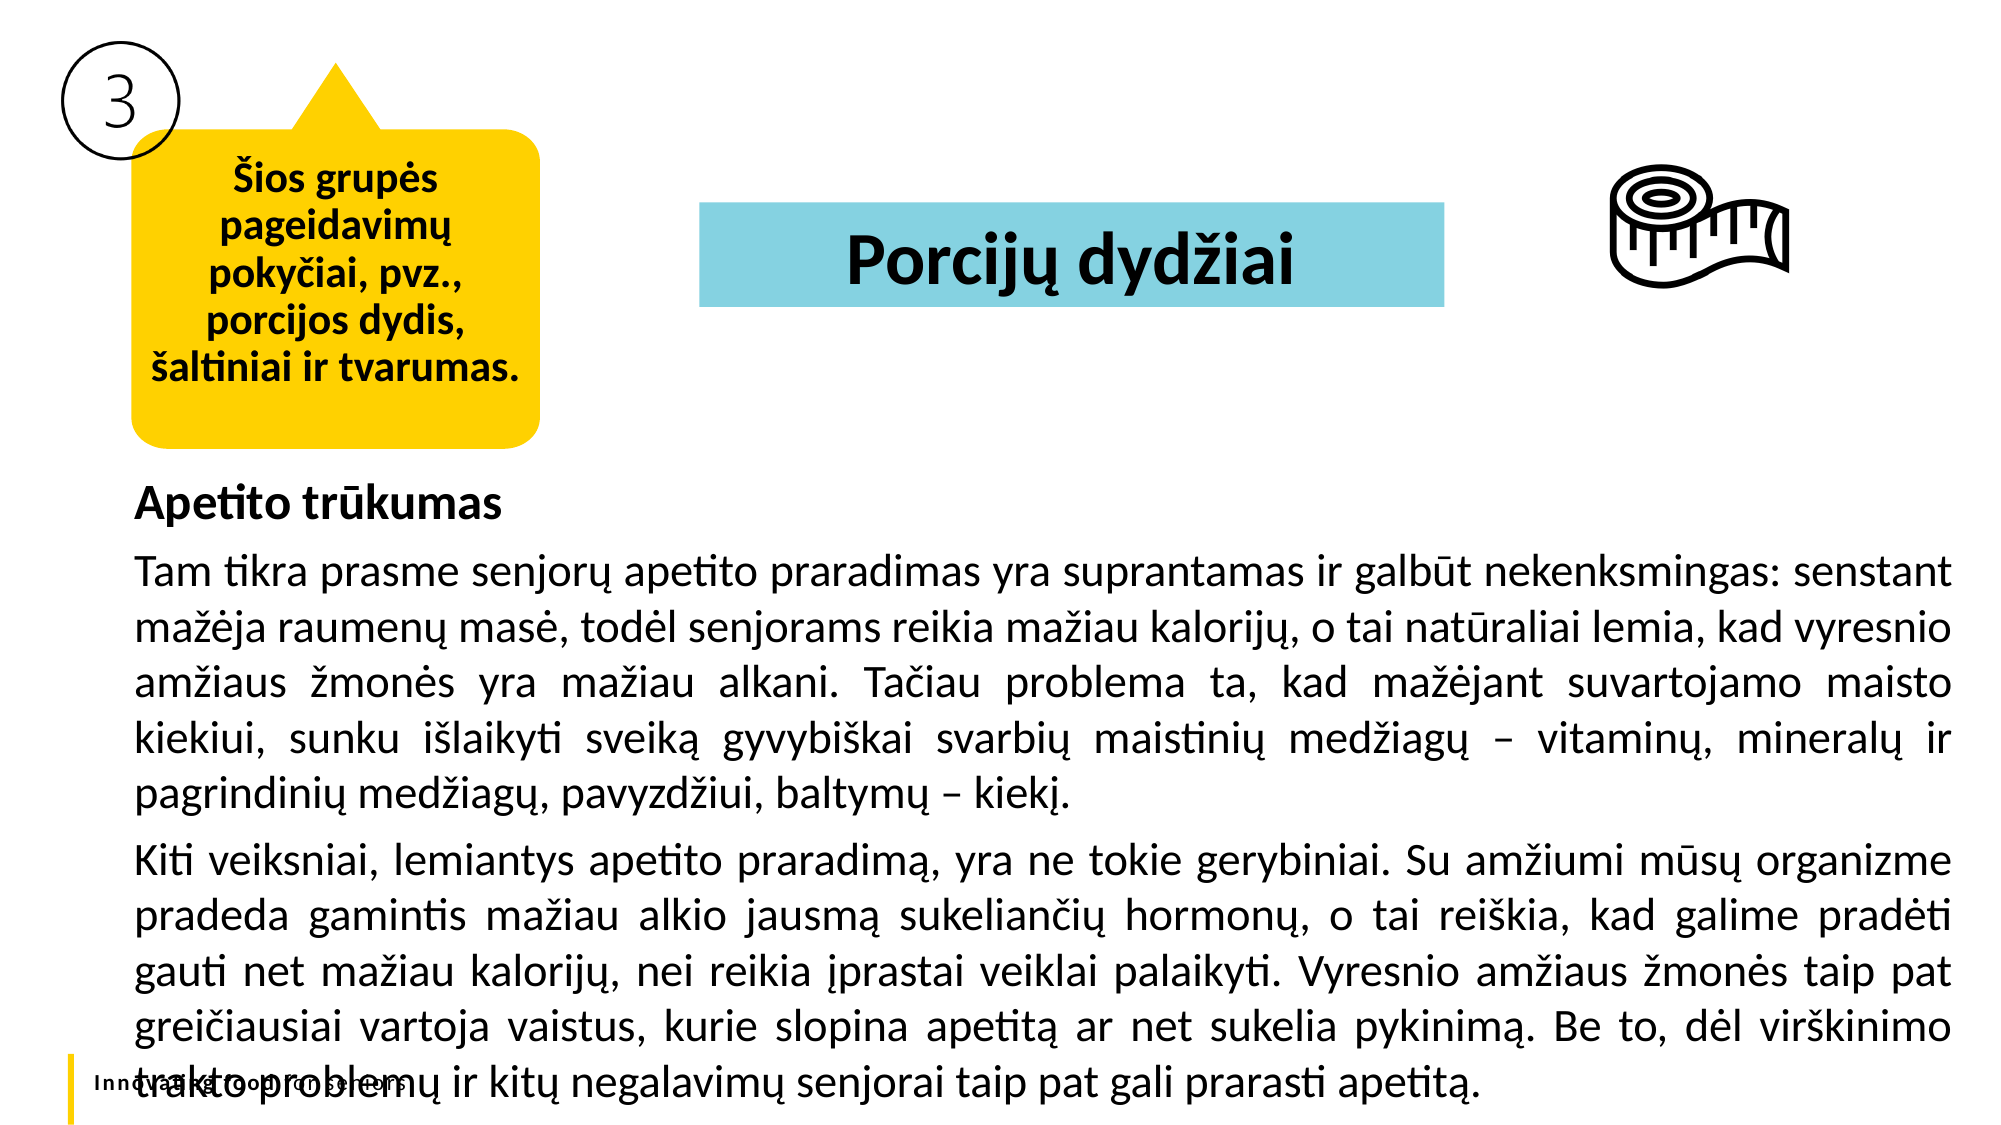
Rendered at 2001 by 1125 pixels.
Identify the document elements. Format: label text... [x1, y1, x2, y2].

picture [1603, 129, 1796, 323]
list Apetito trūkumas Tam tikra prasme senjorų apetito praradimas yra suprantamas ir galbūt nekenksmingas: senstant mažėja raumenų masė, todėl senjorams reikia mažiau kalorijų, o tai natūraliai lemia, kad vyresnio amžiaus žmonės yra mažiau alkani. Tačiau problema ta, kad mažėjant suvartojamo maisto kiekiui, sunku išlaikyti sveiką gyvybiškai svarbių maistinių medžiagų – vitaminų, mineralų ir pagrindinių medžiagų, pavyzdžiui, baltymų – kiekį. Kiti veiksniai, lemiantys apetito praradimą, yra ne tokie gerybiniai. Su amžiumi mūsų organizme pradeda gamintis mažiau alkio jausmą sukeliančių hormonų, o tai reiškia, kad galime pradėti gauti net mažiau kalorijų, nei reikia įprastai veiklai palaikyti. Vyresnio amžiaus žmonės taip pat greičiausiai vartoja vaistus, kurie slopina apetitą ar net sukelia pykinimą. Be to, dėl virškinimo trakto problemų ir kitų negalavimų senjorai taip pat gali prarasti apetitą. [119, 463, 1968, 1125]
text_box [131, 399, 540, 449]
text_box Porcijų dydžiai [699, 202, 1445, 307]
picture [45, 25, 196, 176]
text_box [196, 62, 537, 147]
text_box Šios grupės pageidavimų pokyčiai, pvz., porcijos dydis, šaltiniai ir tvarumas. [131, 147, 541, 399]
